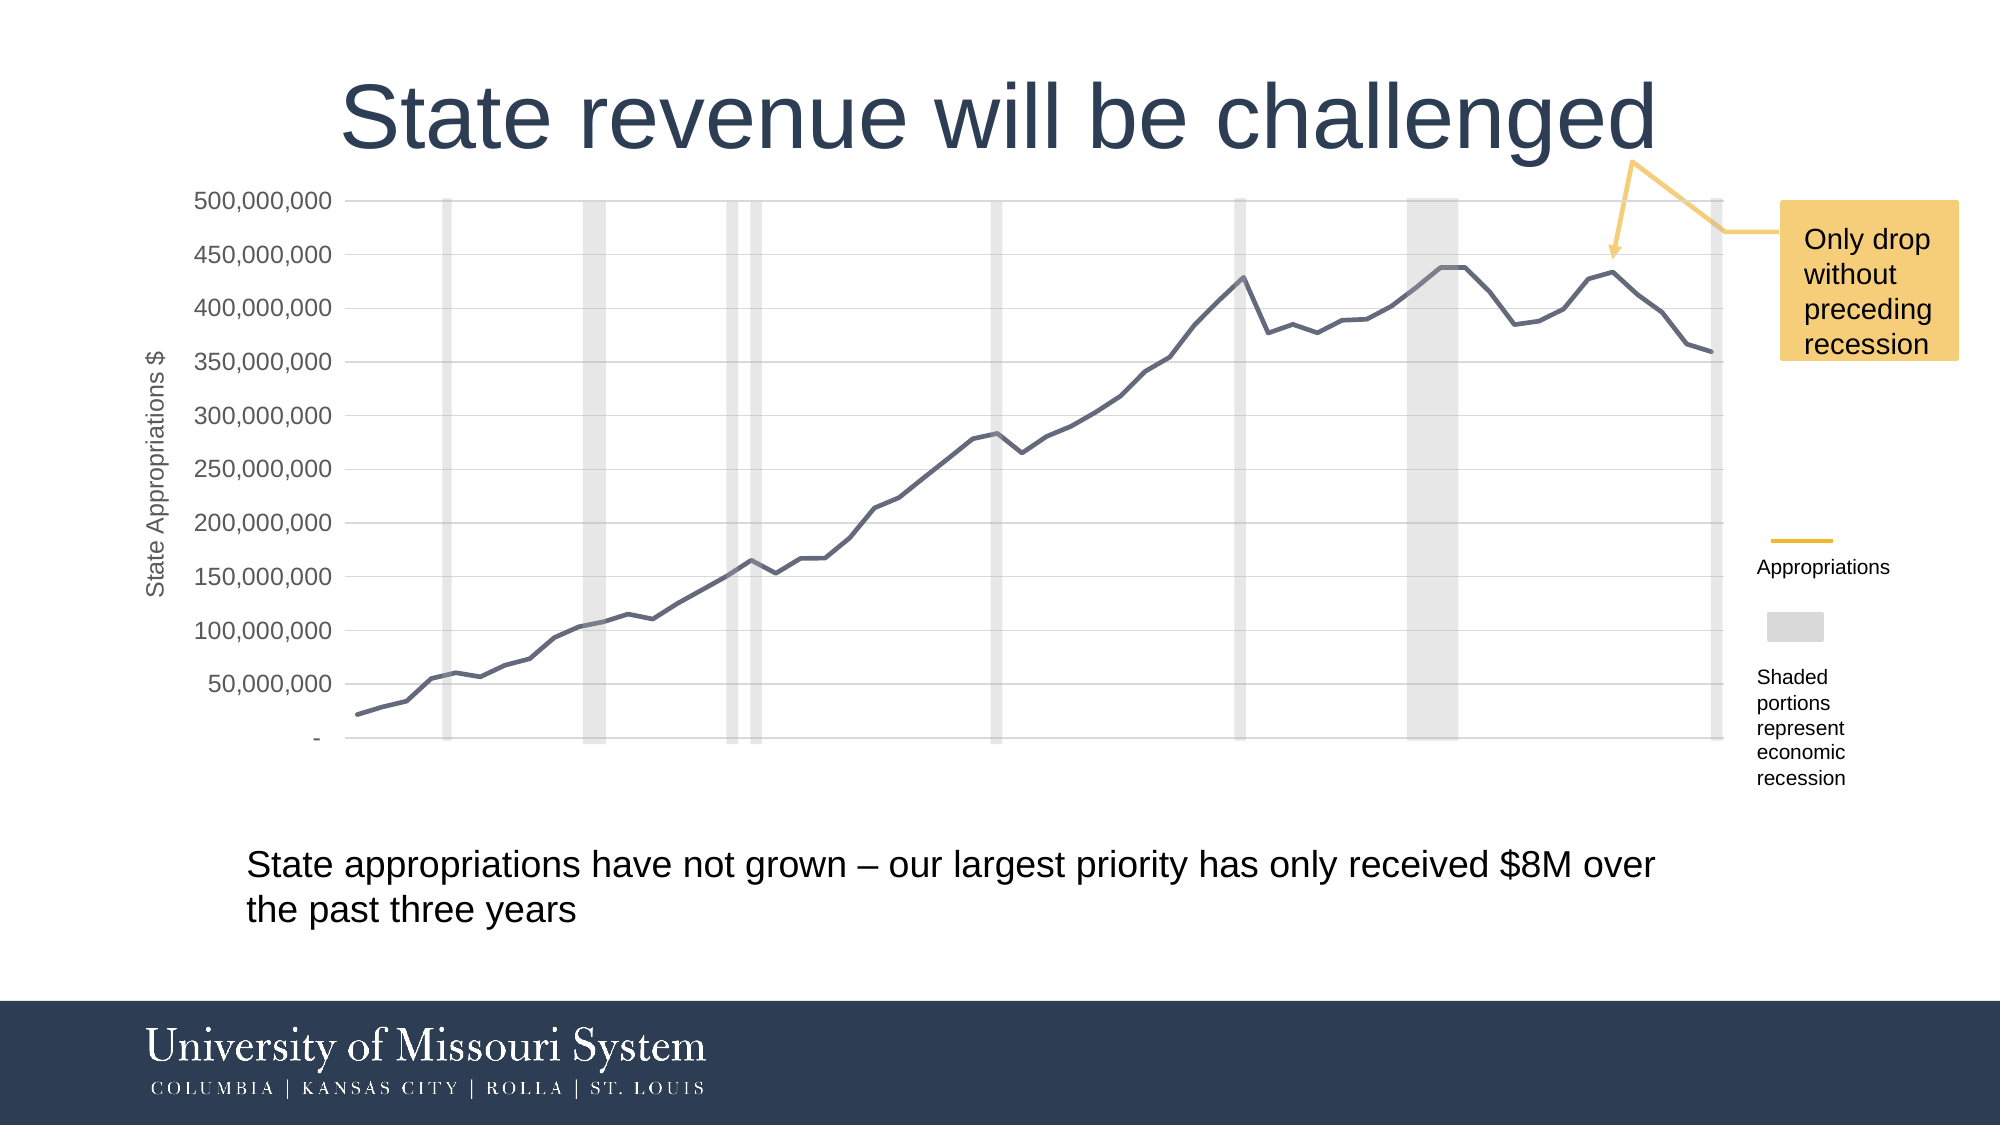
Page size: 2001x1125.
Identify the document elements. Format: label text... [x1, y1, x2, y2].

text_box [1767, 612, 1824, 642]
text_box [1782, 202, 1957, 360]
text_box Only drop without preceding recession [1789, 213, 1950, 368]
text_box Shaded portions represent economic recession [1750, 656, 1865, 797]
text_box State appropriations have not grown – our largest priority has only received $8M over the past three years [231, 832, 1685, 938]
chart [133, 141, 1743, 805]
picture [143, 1024, 707, 1100]
text_box Appropriations [1750, 546, 1933, 587]
title State revenue will be challenged [137, 59, 1863, 178]
